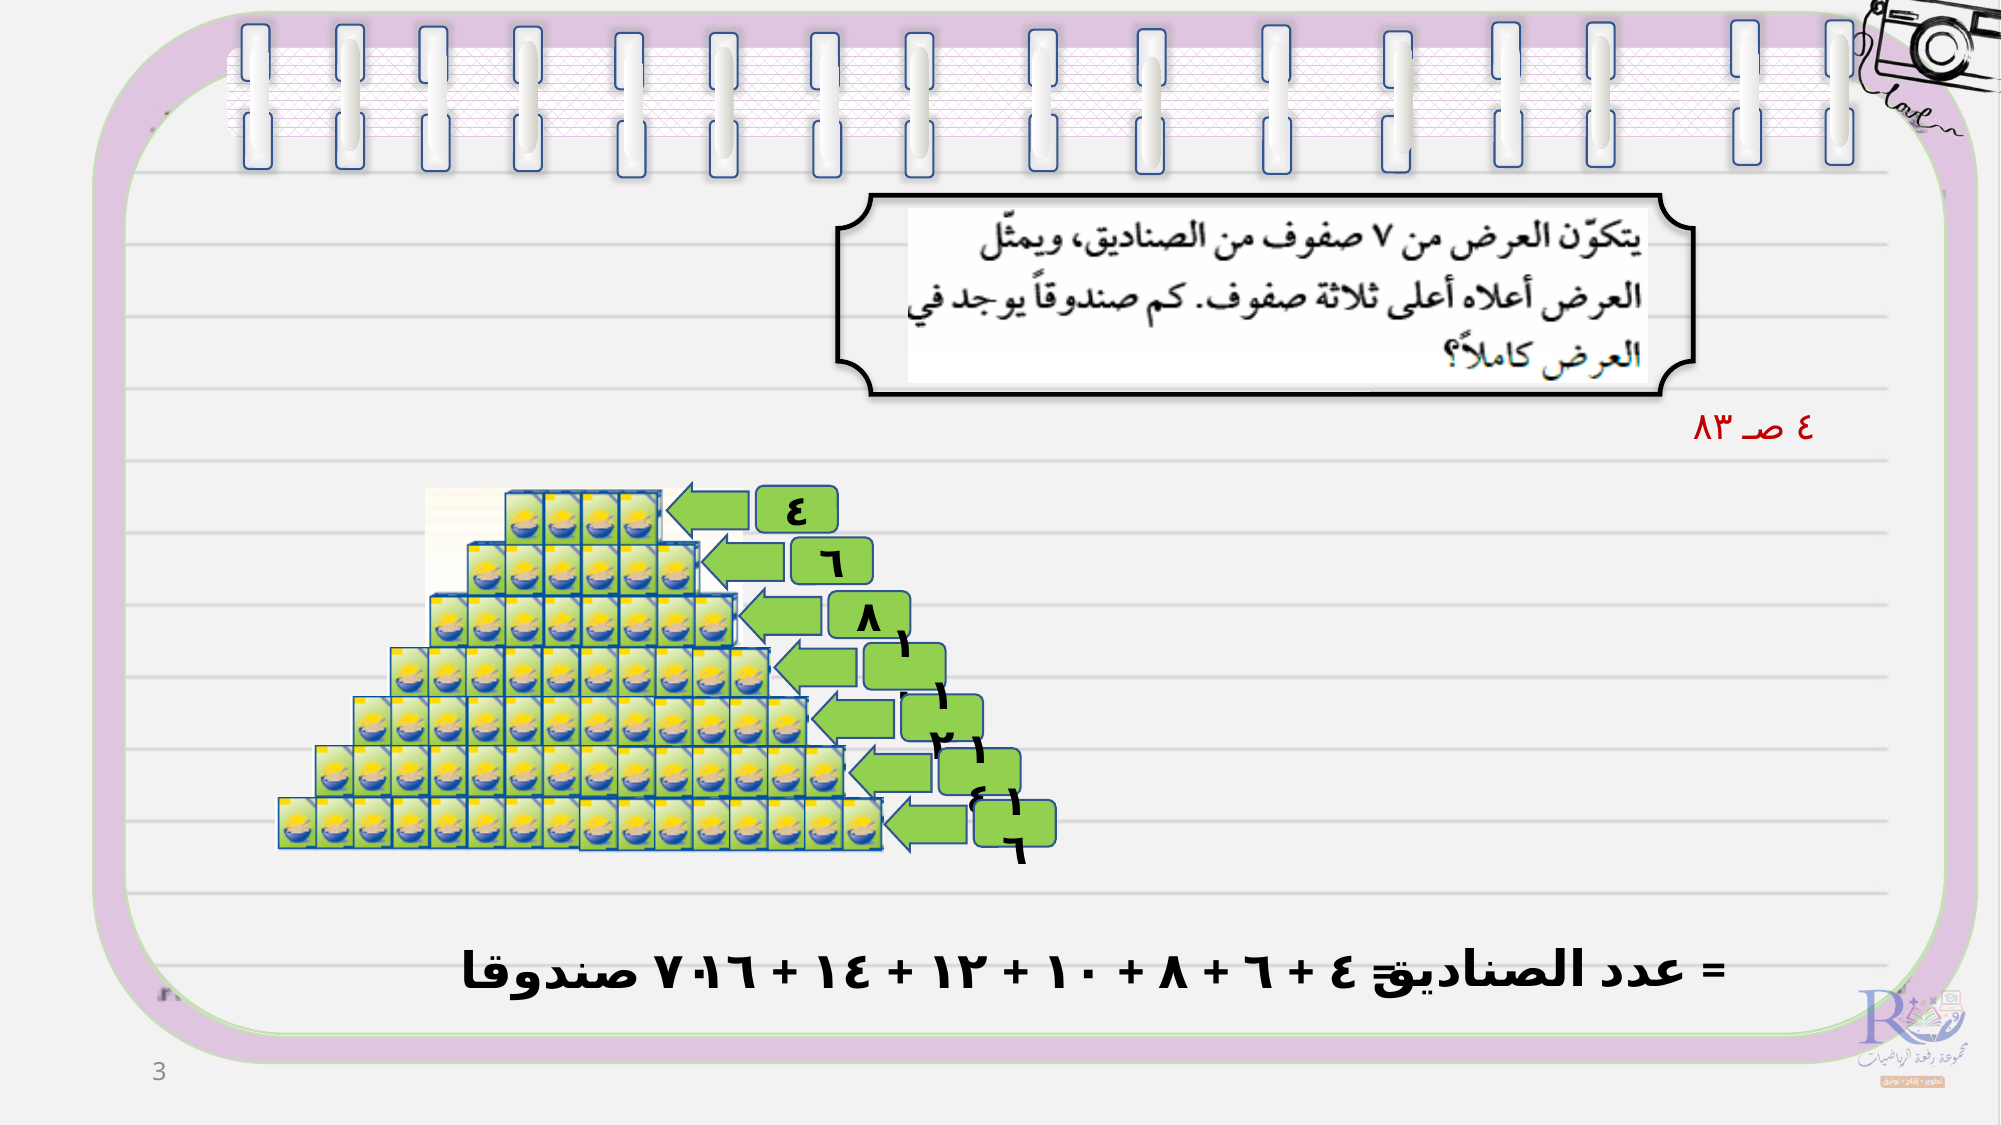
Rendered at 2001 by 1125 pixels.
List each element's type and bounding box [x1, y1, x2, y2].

text_box [811, 692, 984, 746]
text_box [884, 797, 1056, 852]
text_box [241, 20, 1854, 178]
text_box [701, 535, 873, 589]
text_box [387, 647, 771, 696]
text_box [124, 64, 1999, 1119]
text_box [849, 745, 1021, 800]
text_box [275, 797, 884, 853]
text_box [739, 588, 911, 643]
text_box [666, 483, 838, 538]
picture [0, 0, 2001, 1125]
text_box [92, 86, 124, 989]
text_box [312, 745, 846, 797]
text_box [225, 48, 233, 64]
text_box [774, 640, 946, 695]
text_box [350, 696, 809, 745]
text_box [142, 10, 1821, 64]
